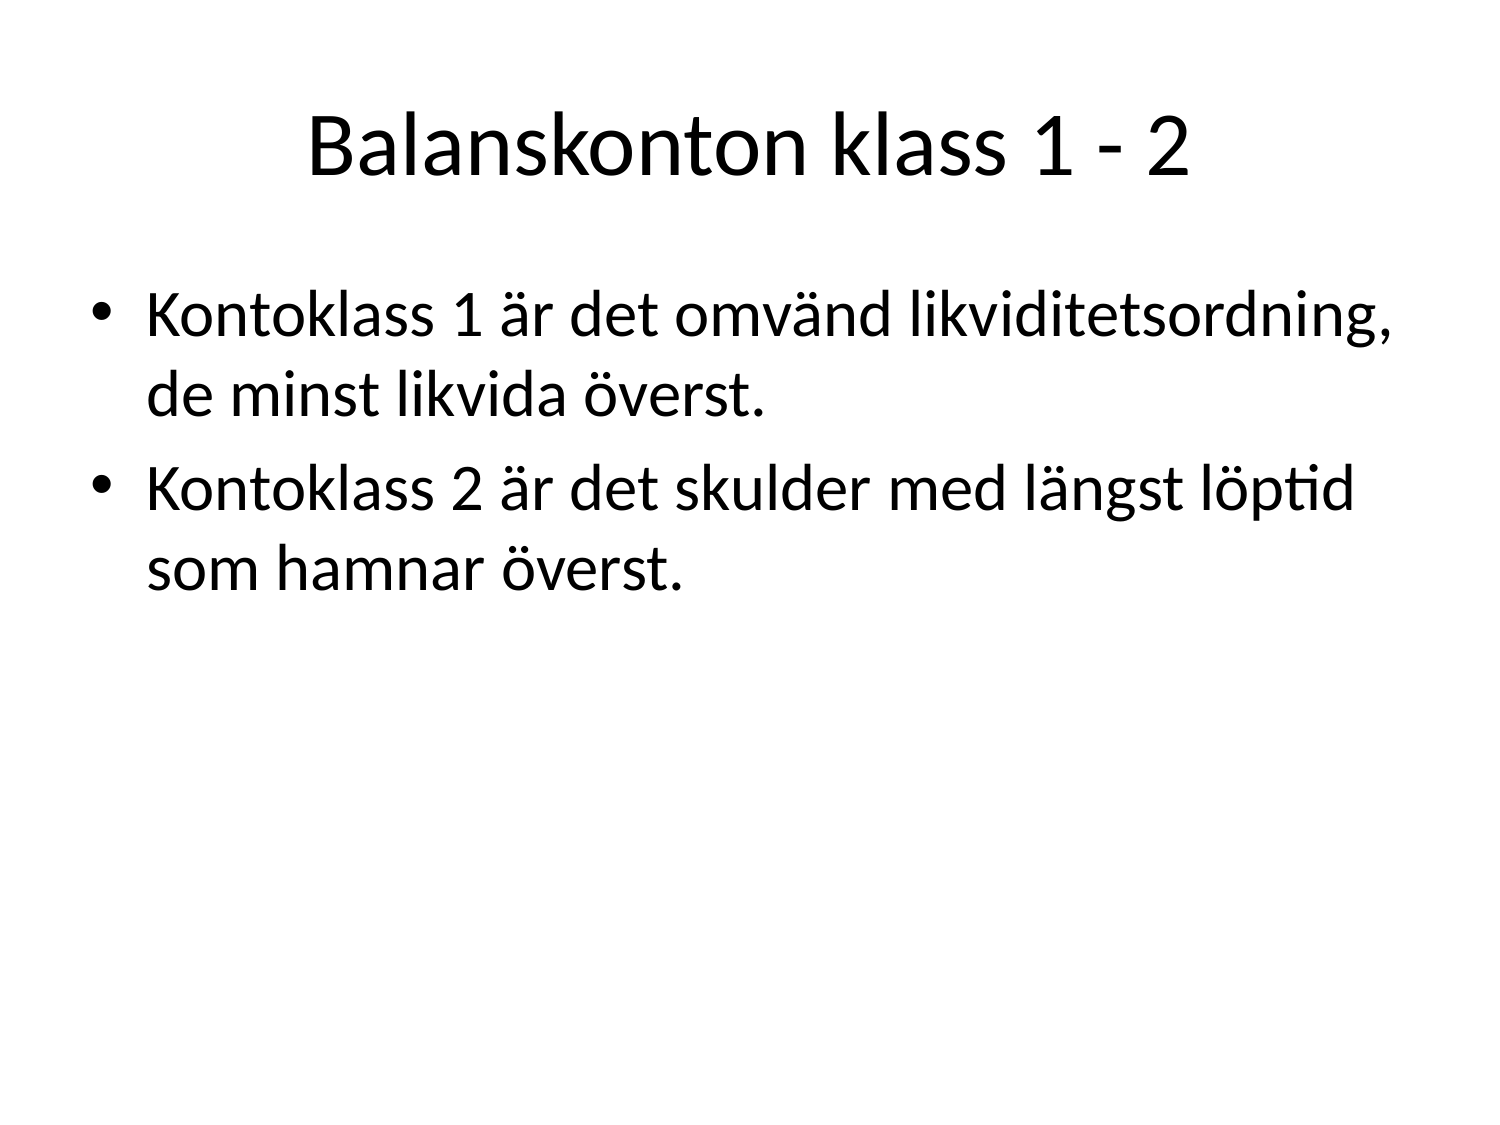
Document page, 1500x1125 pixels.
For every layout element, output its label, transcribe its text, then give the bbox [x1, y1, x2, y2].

list Kontoklass 1 är det omvänd likviditetsordning, de minst likvida överst. Kontoklass 2 är det skulder med längst löptid som hamnar överst. [75, 262, 1425, 1005]
title Balanskonton klass 1 - 2 [75, 45, 1425, 233]
